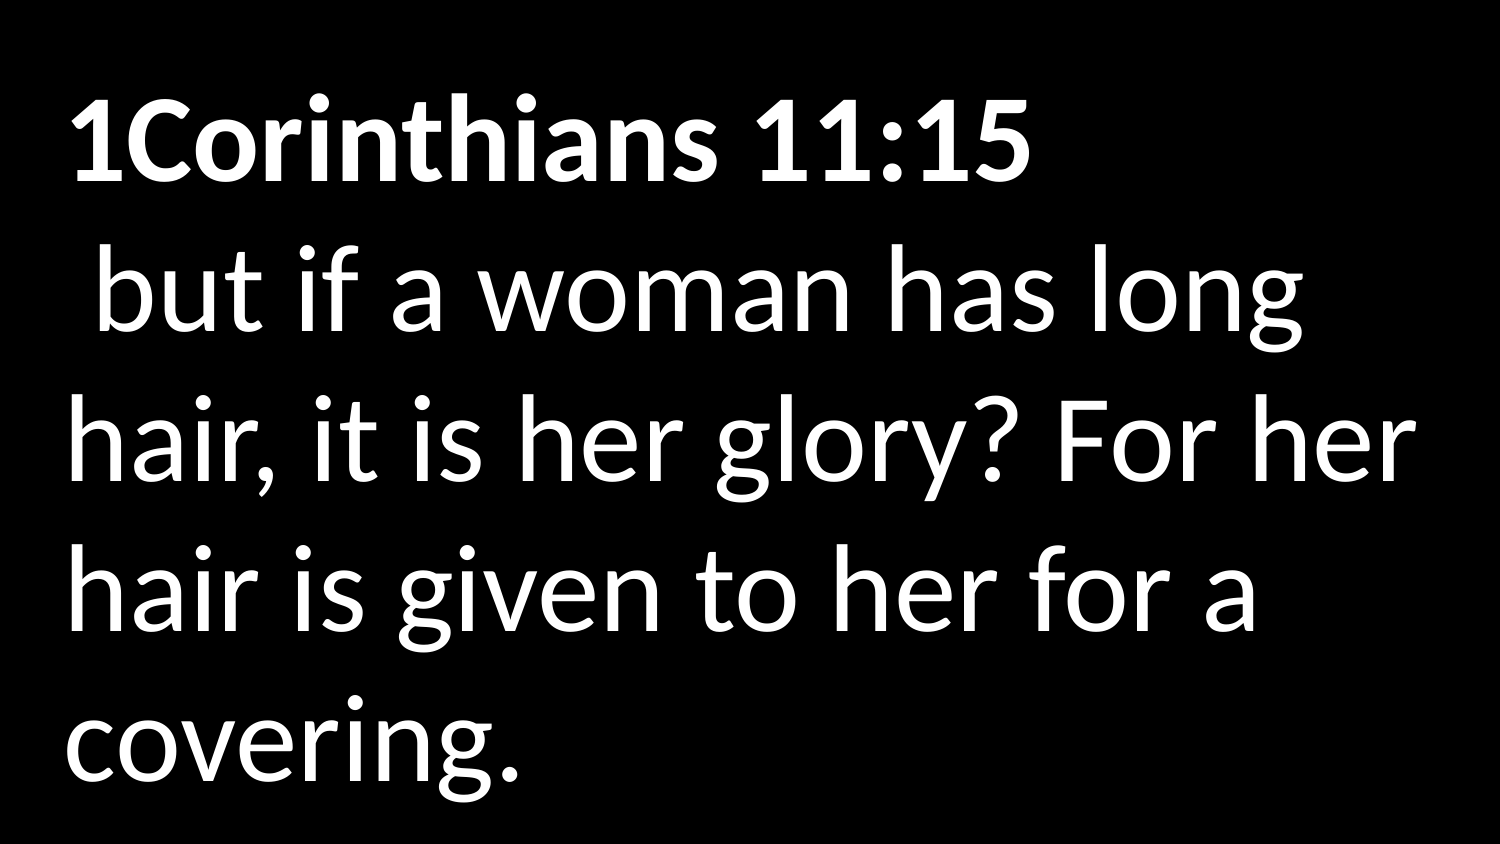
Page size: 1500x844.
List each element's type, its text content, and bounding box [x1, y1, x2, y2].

text_box 1Corinthians 11:15 but if a woman has long hair, it is her glory? For her hair is given to her for a covering. [48, 48, 1446, 814]
